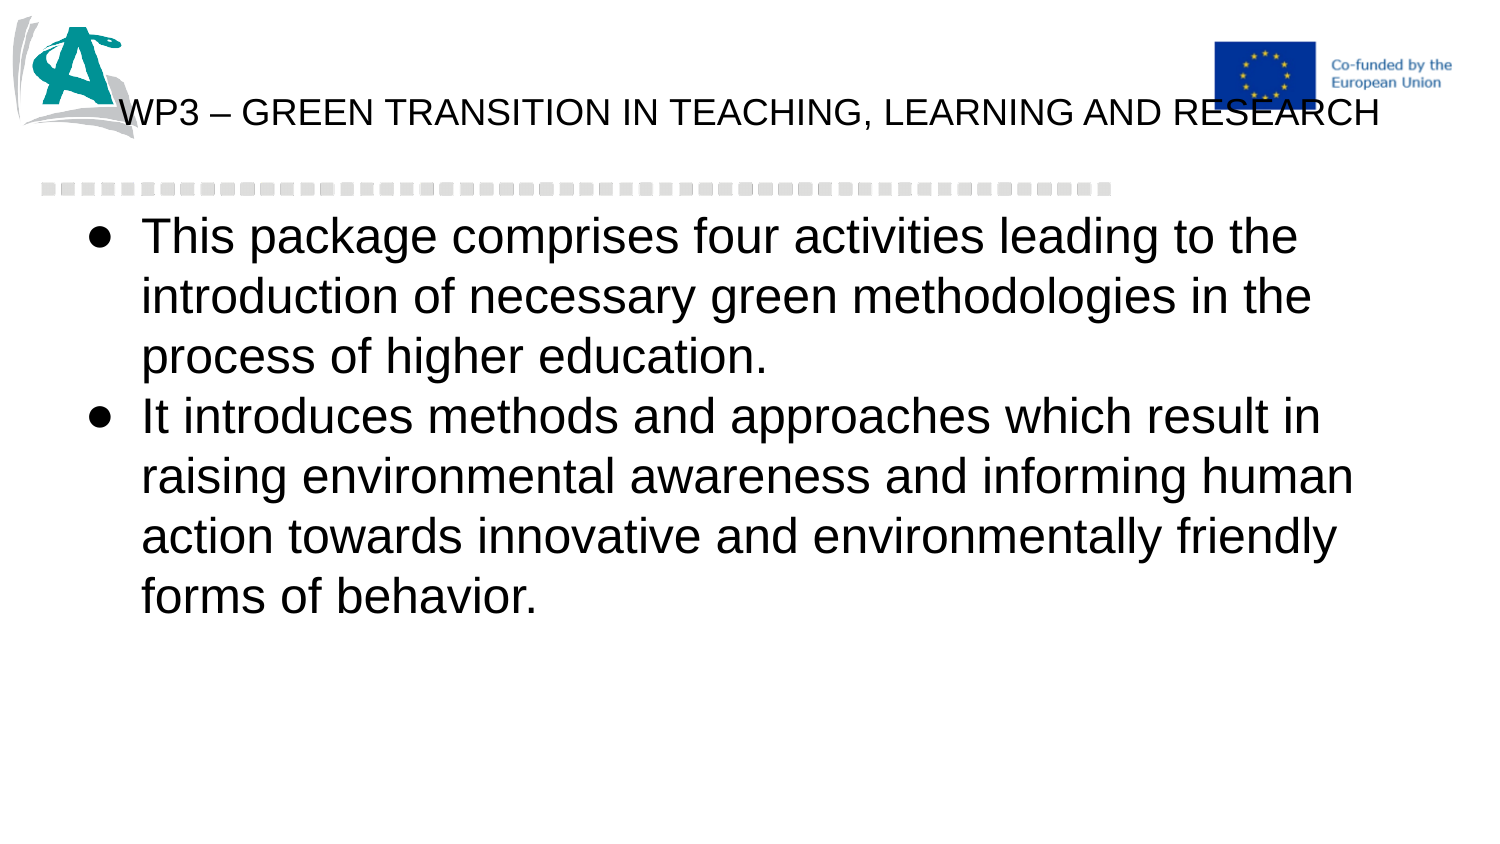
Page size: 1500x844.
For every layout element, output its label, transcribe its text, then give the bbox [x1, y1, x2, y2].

picture [41, 182, 1111, 196]
picture [12, 15, 138, 139]
list This package comprises four activities leading to the introduction of necessary green methodologies in the process of higher education. It introduces methods and approaches which result in raising environmental awareness and informing human action towards innovative and environmentally friendly forms of behavior. [51, 189, 1449, 750]
title WP3 – GREEN TRANSITION IN TEACHING, LEARNING AND RESEARCH [51, 72, 1449, 167]
picture [1210, 35, 1457, 112]
